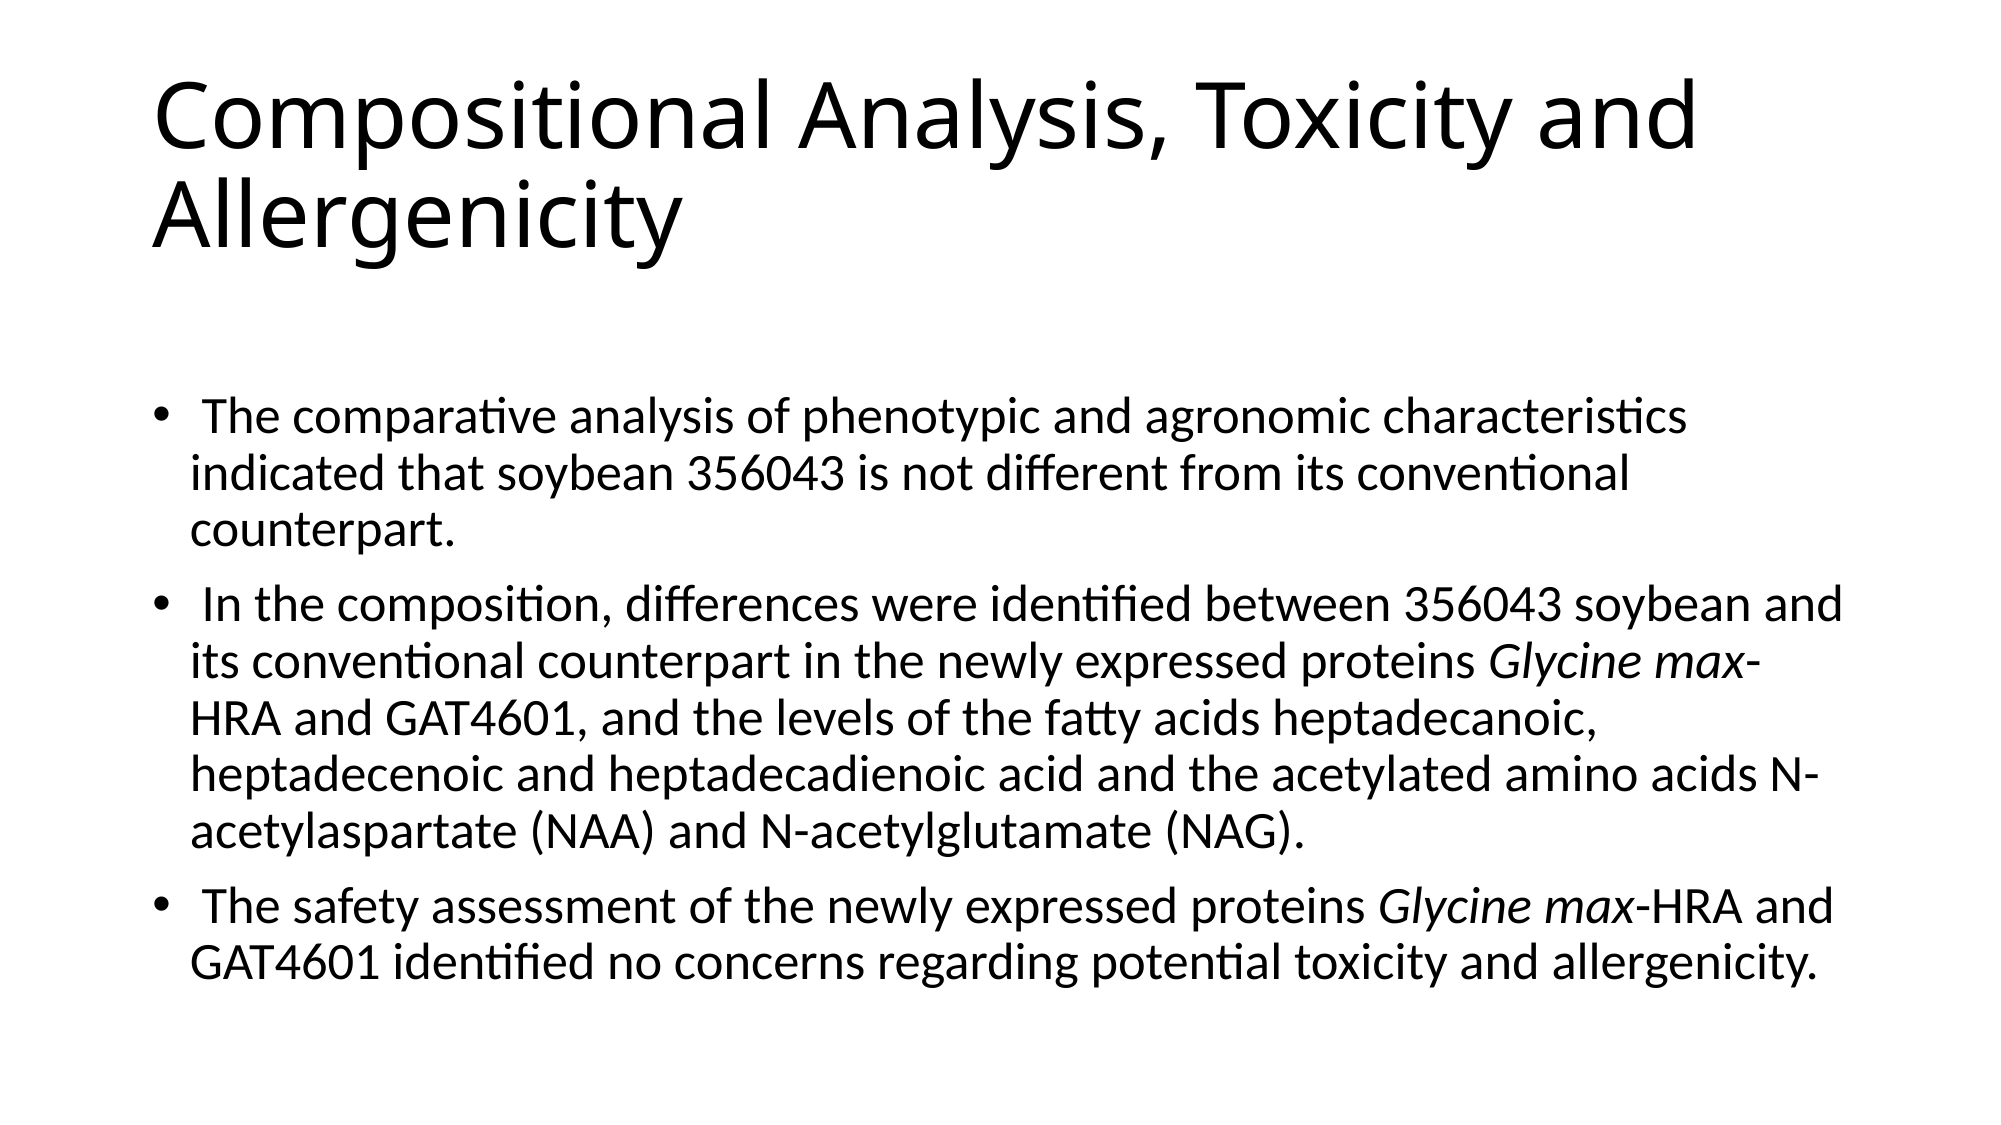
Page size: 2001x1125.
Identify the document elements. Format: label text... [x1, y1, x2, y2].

list The comparative analysis of phenotypic and agronomic characteristics indicated that soybean 356043 is not different from its conventional counterpart. In the composition, differences were identified between 356043 soybean and its conventional counterpart in the newly expressed proteins Glycine max-HRA and GAT4601, and the levels of the fatty acids heptadecanoic, heptadecenoic and heptadecadienoic acid and the acetylated amino acids N-acetylaspartate (NAA) and N-acetylglutamate (NAG). The safety assessment of the newly expressed proteins Glycine max-HRA and GAT4601 identified no concerns regarding potential toxicity and allergenicity. [137, 299, 1863, 1014]
title Compositional Analysis, Toxicity and Allergenicity [137, 59, 1863, 278]
